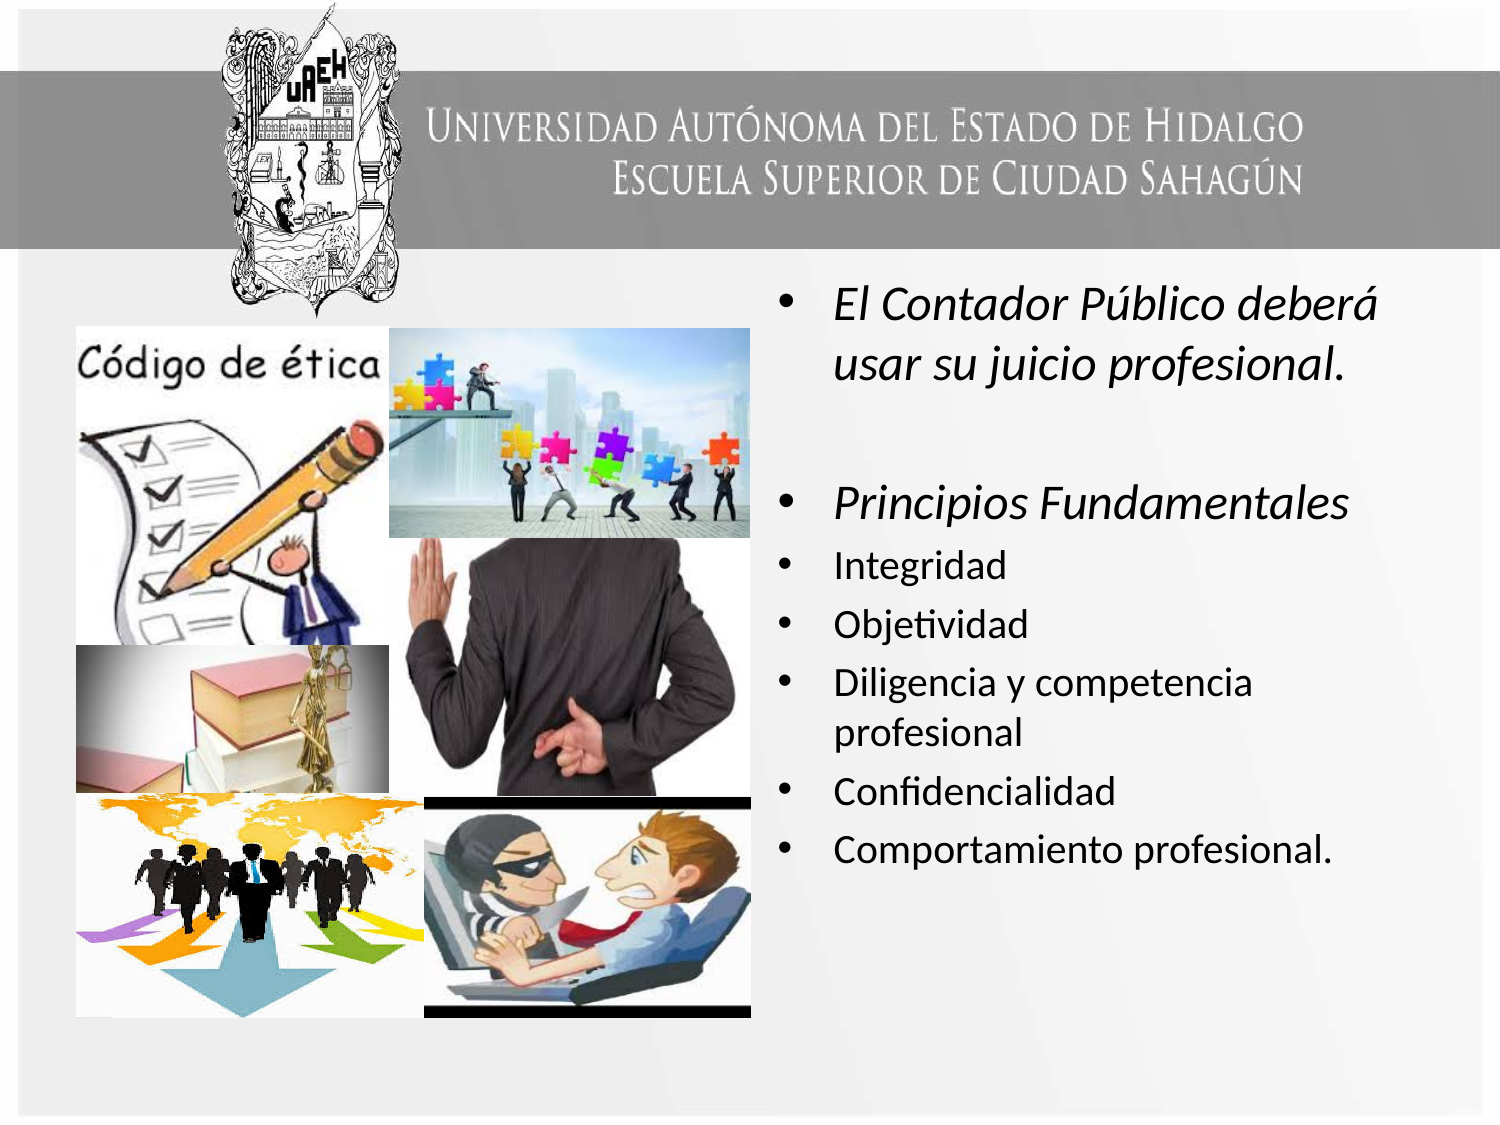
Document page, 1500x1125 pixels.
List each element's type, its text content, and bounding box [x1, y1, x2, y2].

list El Contador Público deberá usar su juicio profesional. Principios Fundamentales Integridad Objetividad Diligencia y competencia profesional Confidencialidad Comportamiento profesional. [762, 262, 1425, 1005]
picture [0, 0, 1500, 1125]
